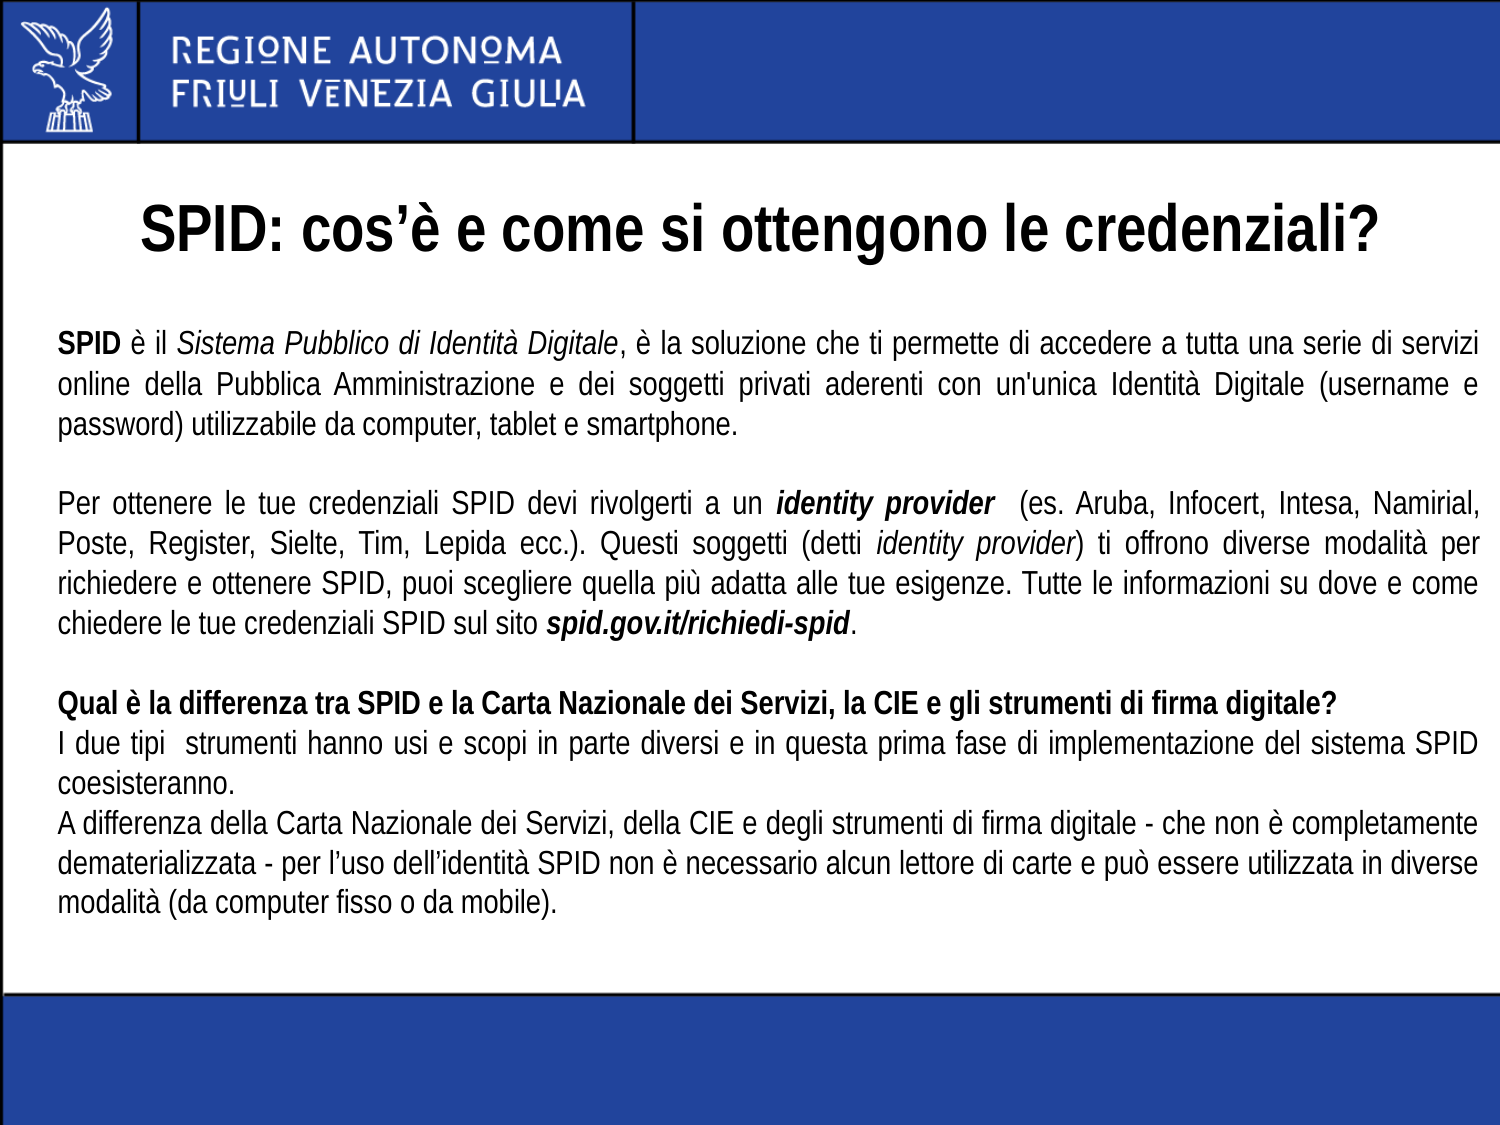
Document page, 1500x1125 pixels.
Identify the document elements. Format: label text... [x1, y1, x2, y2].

picture [0, 0, 1500, 1125]
text_box SPID è il Sistema Pubblico di Identità Digitale, è la soluzione che ti permette di accedere a tutta una serie di servizi online della Pubblica Amministrazione e dei soggetti privati aderenti con un'unica Identità Digitale (username e password) utilizzabile da computer, tablet e smartphone. Per ottenere le tue credenziali SPID devi rivolgerti a un identity provider (es. Aruba, Infocert, Intesa, Namirial, Poste, Register, Sielte, Tim, Lepida ecc.). Questi soggetti (detti identity provider) ti offrono diverse modalità per richiedere e ottenere SPID, puoi scegliere quella più adatta alle tue esigenze. Tutte le informazioni su dove e come chiedere le tue credenziali SPID sul sito spid.gov.it/richiedi-spid. Qual è la differenza tra SPID e la Carta Nazionale dei Servizi, la CIE e gli strumenti di firma digitale? I due tipi strumenti hanno usi e scopi in parte diversi e in questa prima fase di implementazione del sistema SPID coesisteranno. A differenza della Carta Nazionale dei Servizi, della CIE e degli strumenti di firma digitale - che non è completamente dematerializzata - per l’uso dell’identità SPID non è necessario alcun lettore di carte e può essere utilizzata in diverse modalità (da computer fisso o da mobile). [42, 314, 1496, 968]
title SPID: cos’è e come si ottengono le credenziali? [120, 184, 1419, 266]
